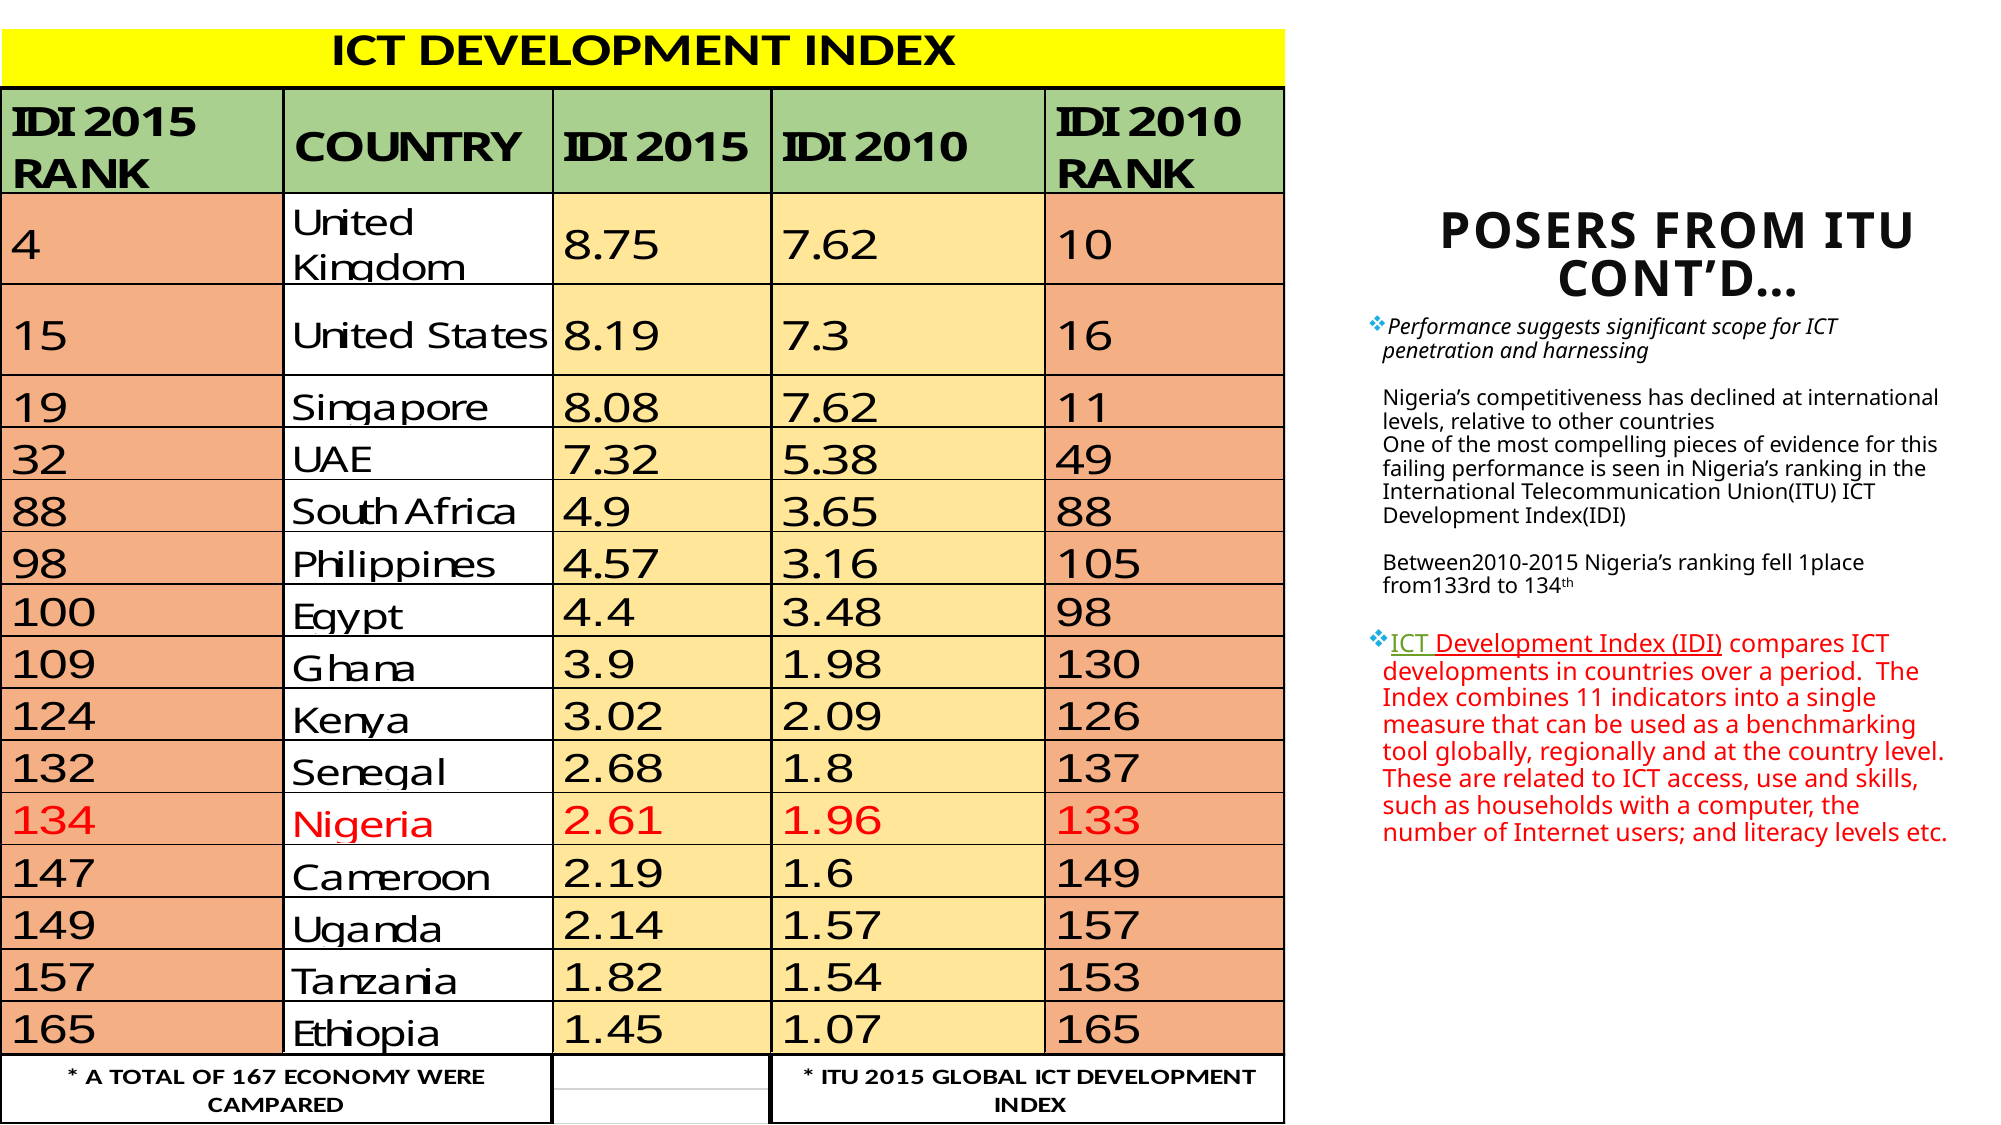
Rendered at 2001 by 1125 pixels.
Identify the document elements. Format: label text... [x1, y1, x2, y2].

list Performance suggests significant scope for ICT penetration and harnessing Nigeria’s competitiveness has declined at international levels, relative to other countries One of the most compelling pieces of evidence for this failing performance is seen in Nigeria’s ranking in the International Telecommunication Union(ITU) ICT Development Index(IDI) Between2010-2015 Nigeria’s ranking fell 1place from133rd to 134th ICT Development Index (IDI) compares ICT developments in countries over a period. The Index combines 11 indicators into a single measure that can be used as a benchmarking tool globally, regionally and at the country level. These are related to ICT access, use and skills, such as households with a computer, the number of Internet users; and literacy levels etc. [1360, 309, 1959, 1004]
text_box POSERS FROM ITU Cont’d… [1324, 233, 2000, 309]
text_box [0, 27, 1288, 1125]
